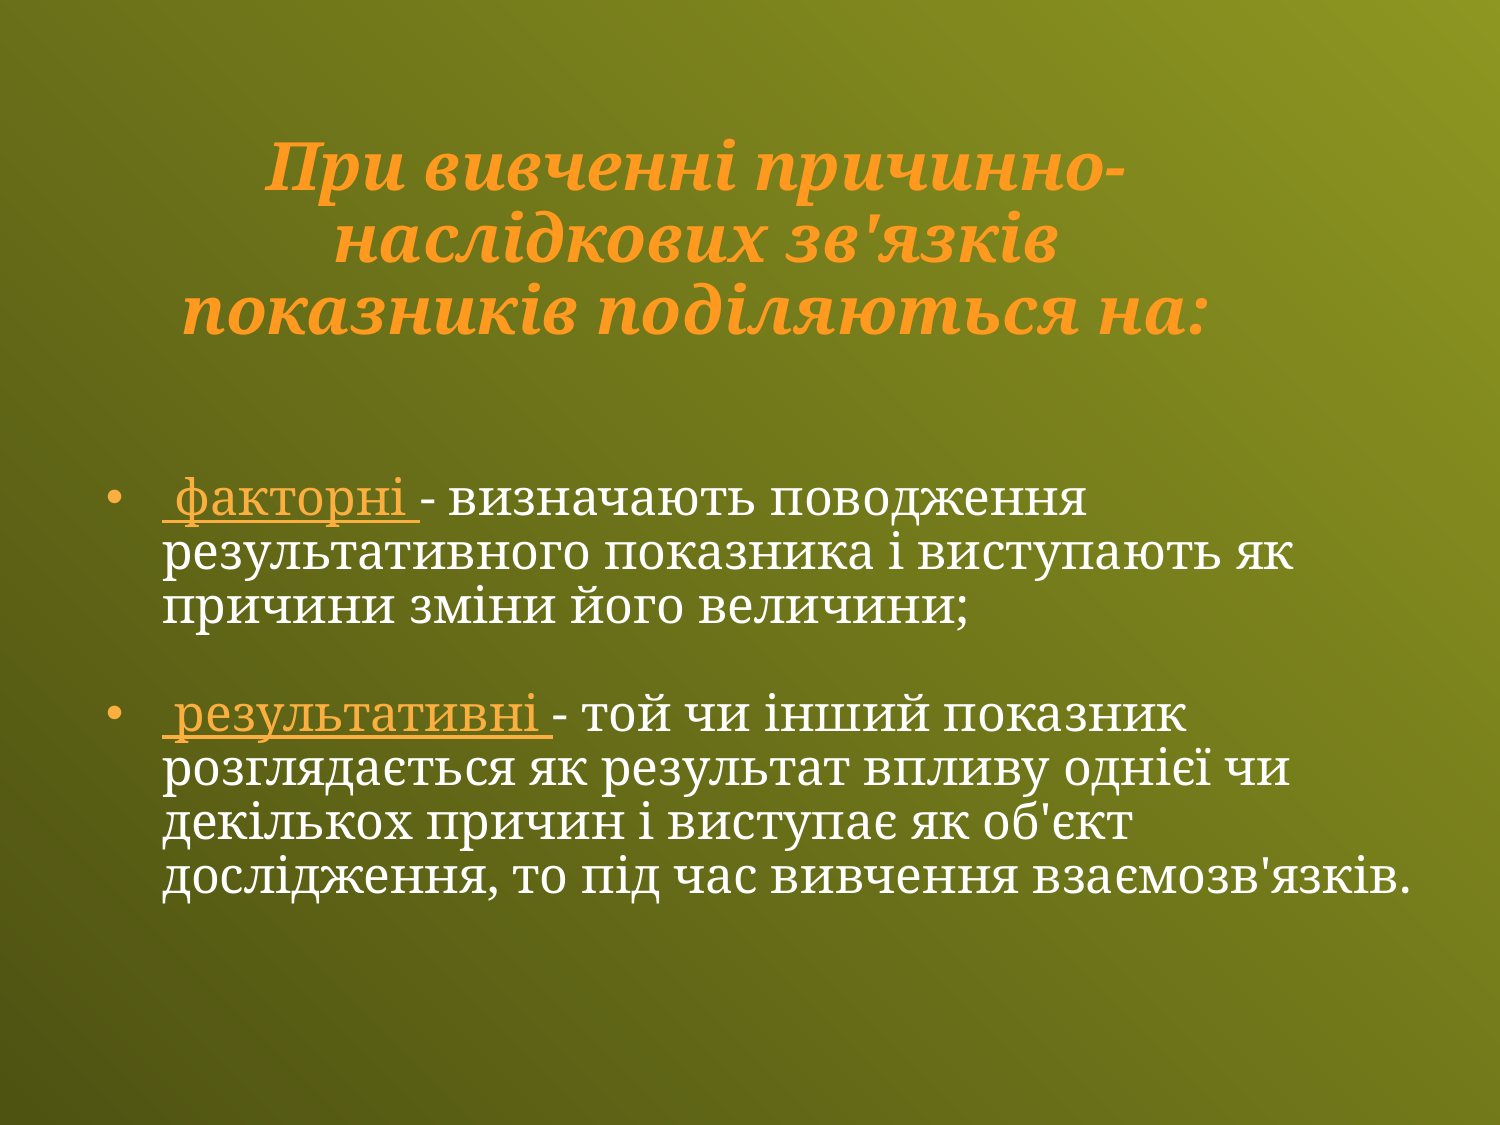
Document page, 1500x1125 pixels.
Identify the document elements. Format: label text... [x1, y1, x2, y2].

text_box факторні - визначають поводження результативного показ­ника і виступають як причини зміни його величини; результативні - той чи інший показник розглядається як результат впливу однієї чи декількох причин і виступає як об'єкт дослідження, то під час вивчення взаємозв'язків. [91, 385, 1438, 966]
text_box При вивченні причинно-наслідкових зв'язків показників поділя­ються на: [147, 125, 1247, 356]
